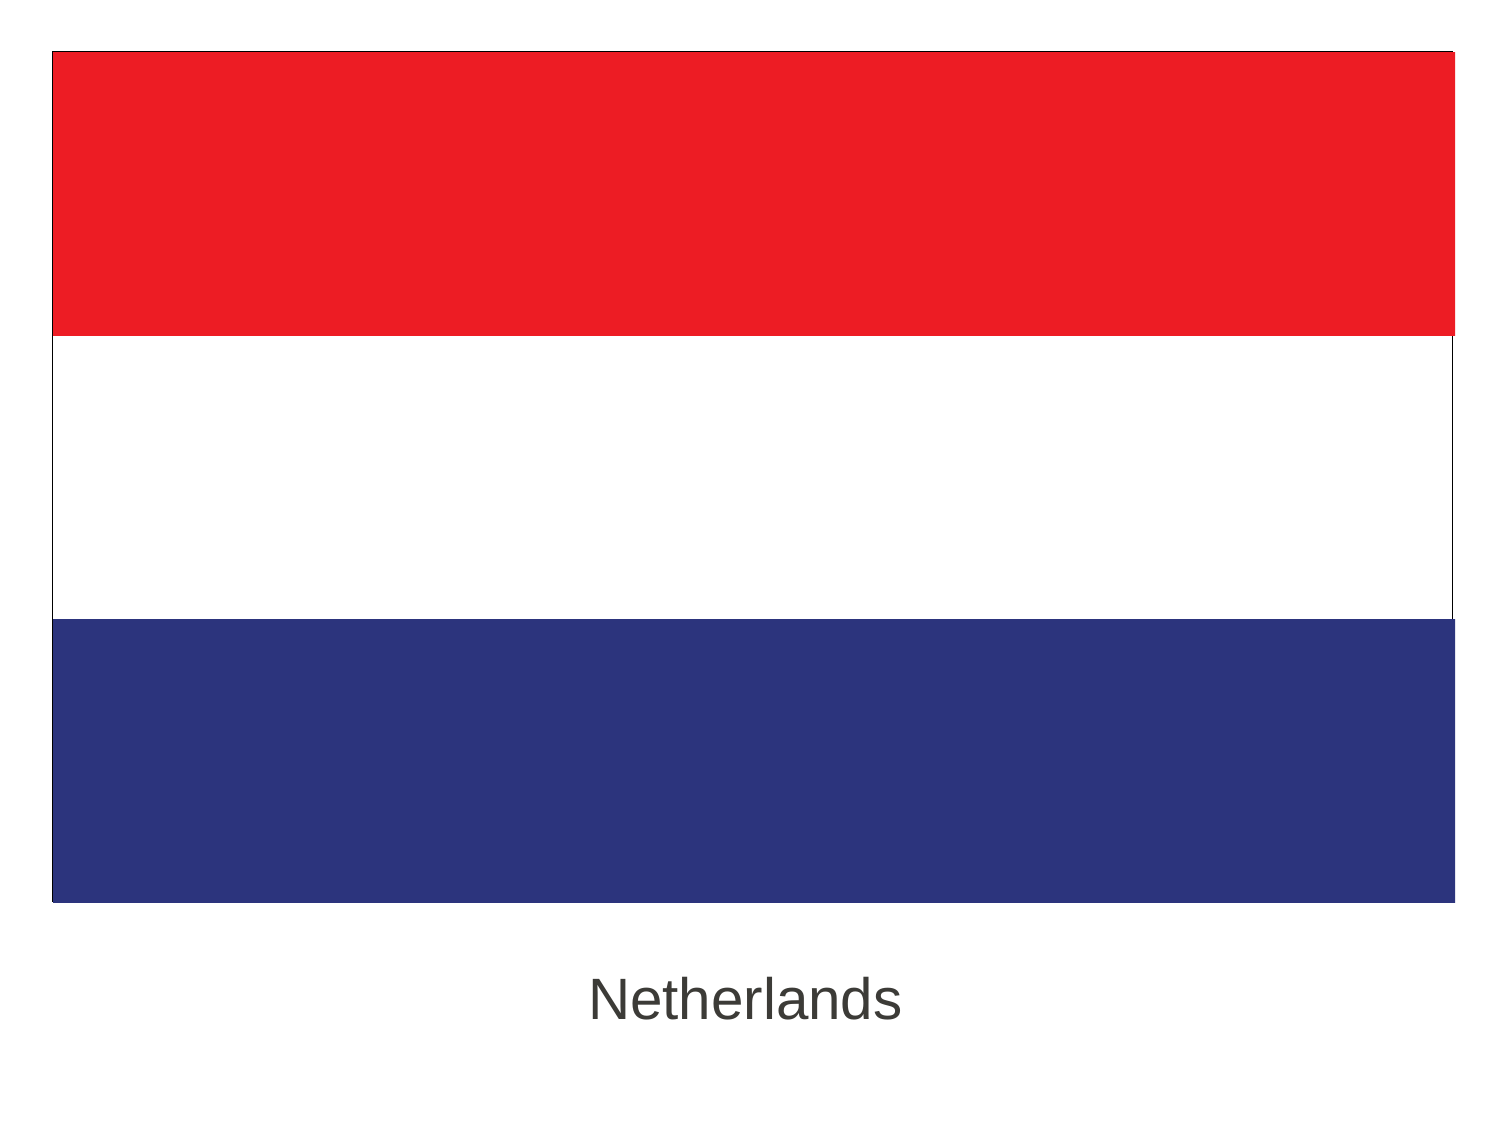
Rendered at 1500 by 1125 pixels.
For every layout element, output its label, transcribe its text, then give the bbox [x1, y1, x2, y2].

text_box [53, 619, 1456, 903]
text_box [51, 50, 1452, 902]
text_box [53, 52, 1456, 336]
text_box Netherlands [573, 954, 919, 1039]
